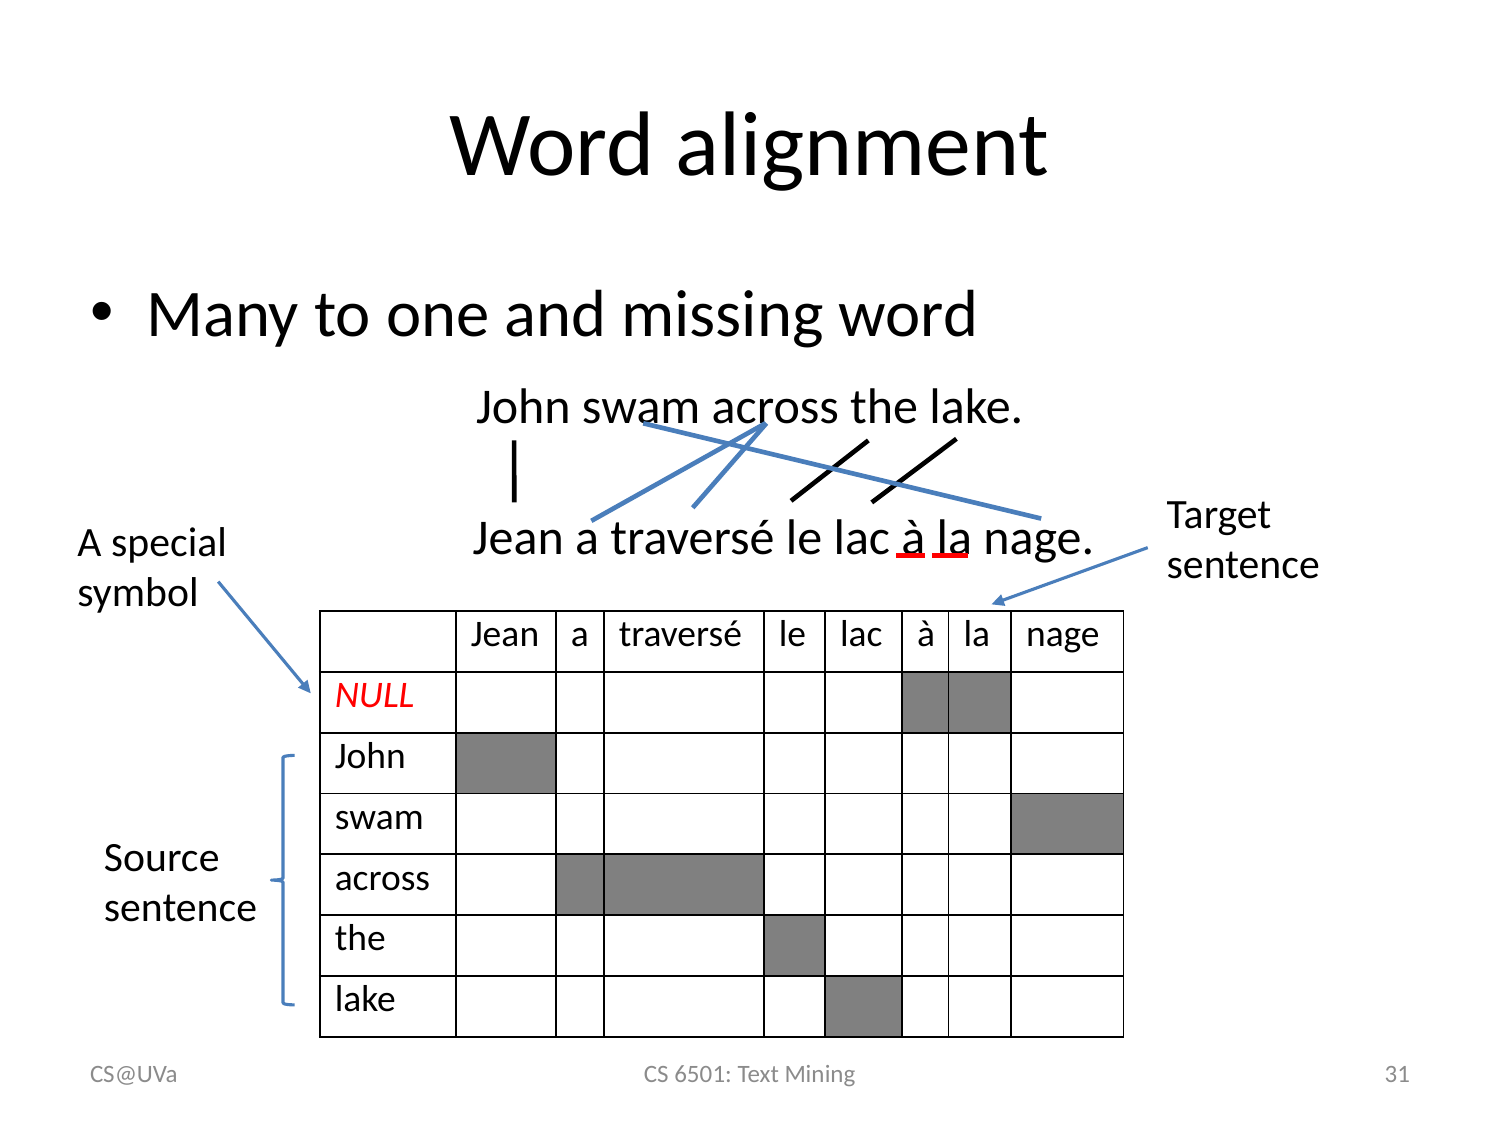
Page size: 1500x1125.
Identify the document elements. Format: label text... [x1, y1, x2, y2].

table_cell [1012, 916, 1123, 975]
table_cell [1012, 734, 1123, 793]
text_box Target sentence [1151, 479, 1388, 595]
list Many to one and missing word [75, 262, 1425, 1005]
table_cell [557, 734, 603, 793]
table_cell [826, 794, 901, 853]
table_cell [765, 734, 824, 793]
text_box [591, 422, 766, 522]
footer CS 6501: Text Mining [512, 1042, 988, 1103]
table_cell the [321, 916, 455, 975]
table_cell [1012, 794, 1123, 853]
table_cell [765, 977, 824, 1036]
table_cell [903, 855, 948, 914]
text_box Source sentence [89, 822, 319, 937]
table_cell [605, 734, 763, 793]
table_cell NULL [321, 673, 455, 732]
table_header lac [826, 612, 901, 671]
table_header la [949, 612, 1010, 671]
table_cell [765, 916, 824, 975]
table_cell [557, 794, 603, 853]
table_cell [949, 855, 1010, 914]
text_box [767, 423, 1042, 519]
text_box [991, 547, 1148, 605]
table_cell [903, 673, 948, 732]
slide_number CS@UVa [75, 1042, 425, 1103]
table_cell [1012, 855, 1123, 914]
table_cell [903, 734, 948, 793]
table_cell [826, 977, 901, 1036]
table_cell [605, 794, 763, 853]
table_header le [765, 612, 824, 671]
text_box John swam across the lake. [461, 366, 1039, 442]
table_header Jean [457, 612, 555, 671]
table_cell [605, 916, 763, 975]
table_cell [557, 855, 603, 914]
table_cell [765, 794, 824, 853]
table_cell [457, 916, 555, 975]
table_header nage [1012, 613, 1123, 671]
table_cell [826, 916, 901, 975]
table_cell [826, 855, 901, 914]
text_box [282, 754, 295, 822]
table_cell [765, 673, 824, 732]
table_cell [949, 977, 1010, 1036]
table_cell [1012, 977, 1123, 1036]
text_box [62, 507, 311, 694]
table_cell [457, 855, 555, 914]
table_cell [949, 916, 1010, 975]
table_header à [903, 612, 948, 671]
table_cell [457, 673, 555, 732]
table_header [321, 612, 455, 671]
table_cell [765, 855, 824, 914]
table_cell [605, 673, 763, 732]
table_cell John [321, 734, 455, 793]
table_cell [826, 673, 901, 732]
table_cell [605, 977, 763, 1036]
table_cell [457, 734, 555, 793]
slide_number 31 [1074, 1042, 1425, 1103]
table_cell [949, 794, 1010, 853]
table_cell [903, 794, 948, 853]
table_cell [457, 977, 555, 1036]
table_cell [557, 916, 603, 975]
table_cell [557, 673, 603, 732]
table_cell [903, 916, 948, 975]
table_cell [949, 673, 1010, 732]
table_cell swam [321, 794, 455, 853]
table_cell [557, 977, 603, 1036]
text_box [282, 937, 295, 1006]
table_cell [1012, 673, 1123, 732]
title Word alignment [75, 45, 1425, 233]
table_cell across [321, 855, 455, 914]
table_header traversé [605, 612, 763, 671]
table_header a [557, 612, 603, 671]
table_cell lake [321, 977, 455, 1036]
table_cell [826, 734, 901, 793]
table_cell [605, 855, 763, 914]
table_cell [949, 734, 1010, 793]
text_box Jean a traversé le lac à la nage. [457, 497, 1121, 573]
table_cell [457, 794, 555, 853]
table_cell [903, 977, 948, 1036]
